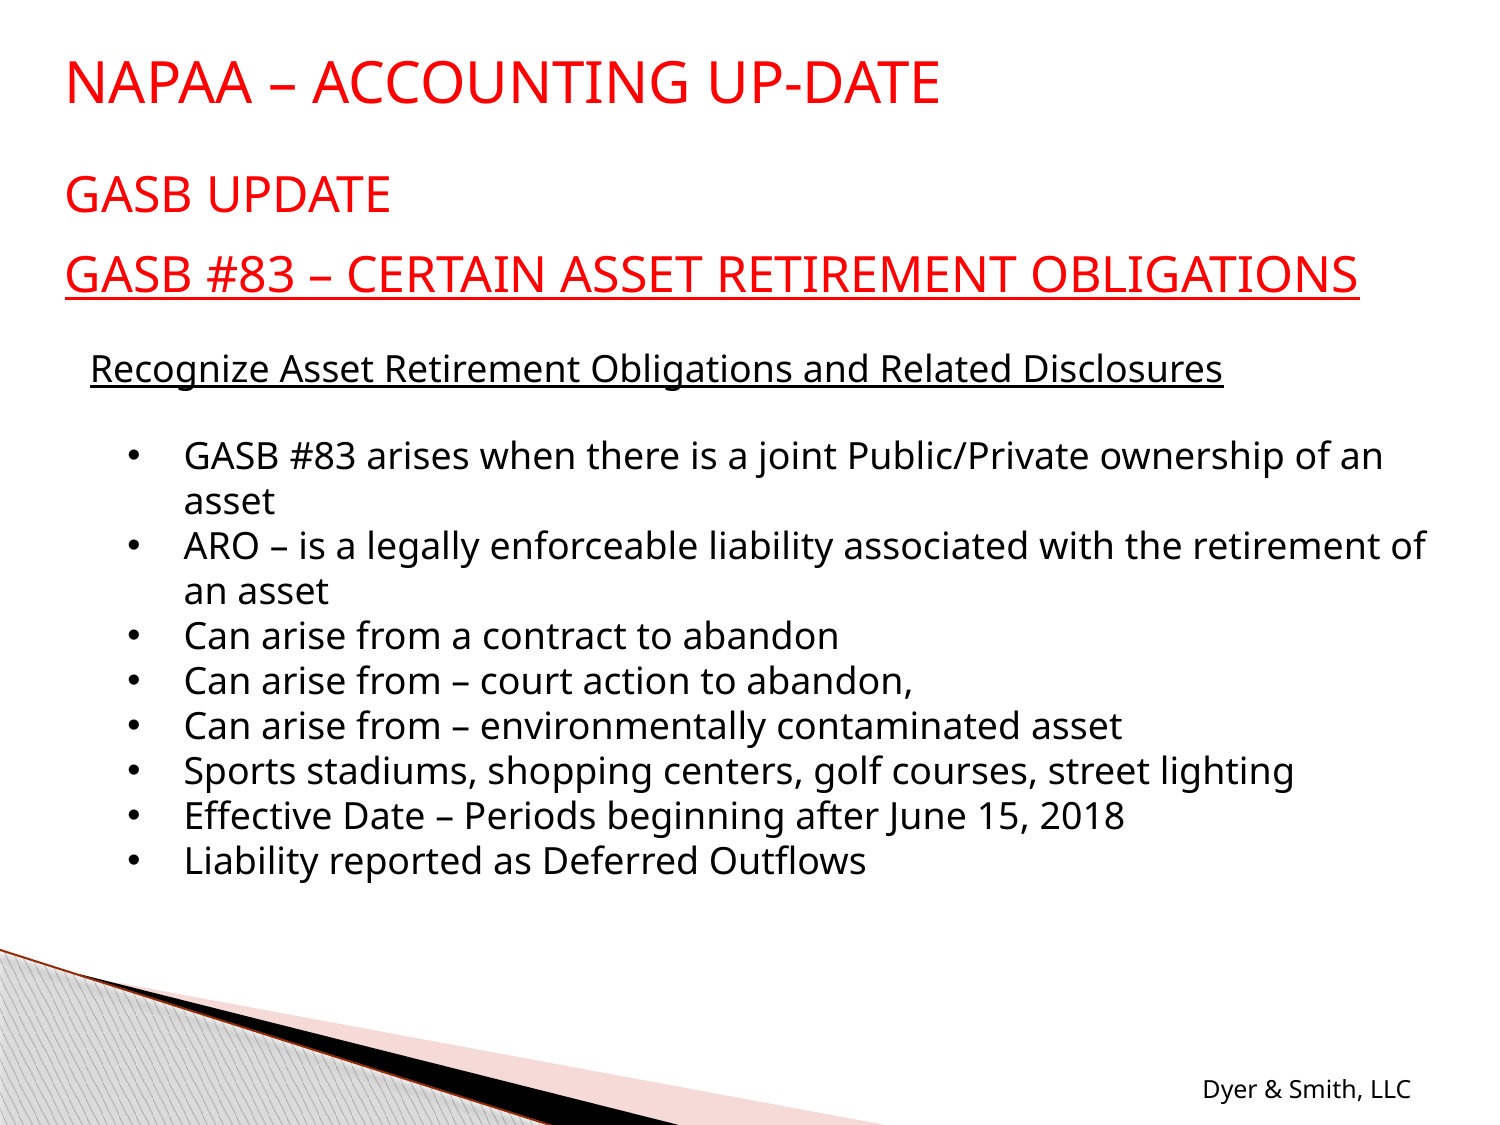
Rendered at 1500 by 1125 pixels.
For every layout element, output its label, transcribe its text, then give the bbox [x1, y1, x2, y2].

footer Dyer & Smith, LLC [1114, 1051, 1500, 1112]
text_box NAPAA – ACCOUNTING UP-DATE [50, 37, 1450, 155]
text_box GASB #83 arises when there is a joint Public/Private ownership of an asset ARO – is a legally enforceable liability associated with the retirement of an asset Can arise from a contract to abandon Can arise from – court action to abandon, Can arise from – environmentally contaminated asset Sports stadiums, shopping centers, golf courses, street lighting Effective Date – Periods beginning after June 15, 2018 Liability reported as Deferred Outflows [112, 424, 1450, 890]
text_box Recognize Asset Retirement Obligations and Related Disclosures [74, 337, 1288, 398]
text_box GASB UPDATE GASB #83 – CERTAIN ASSET RETIREMENT OBLIGATIONS [49, 155, 1463, 361]
